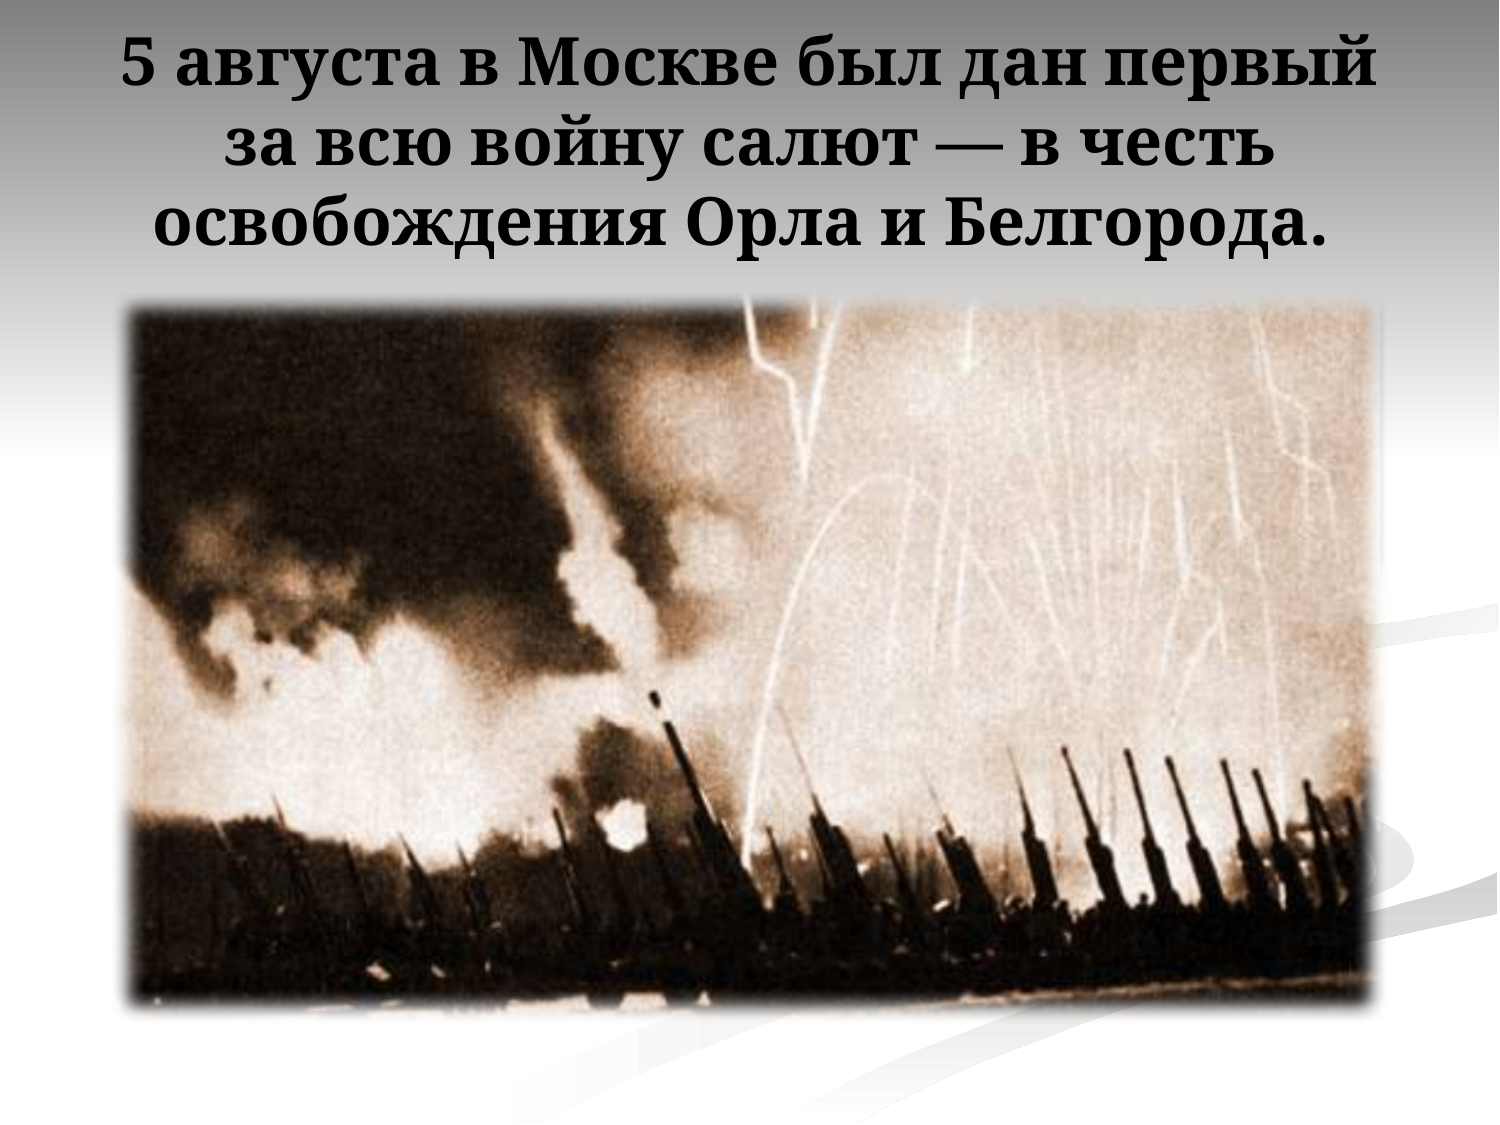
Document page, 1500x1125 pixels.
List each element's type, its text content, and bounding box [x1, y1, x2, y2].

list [111, 290, 1388, 1024]
title 5 августа в Москве был дан первый за всю войну салют — в честь освобождения Орла и Белгорода. [74, 44, 1426, 233]
